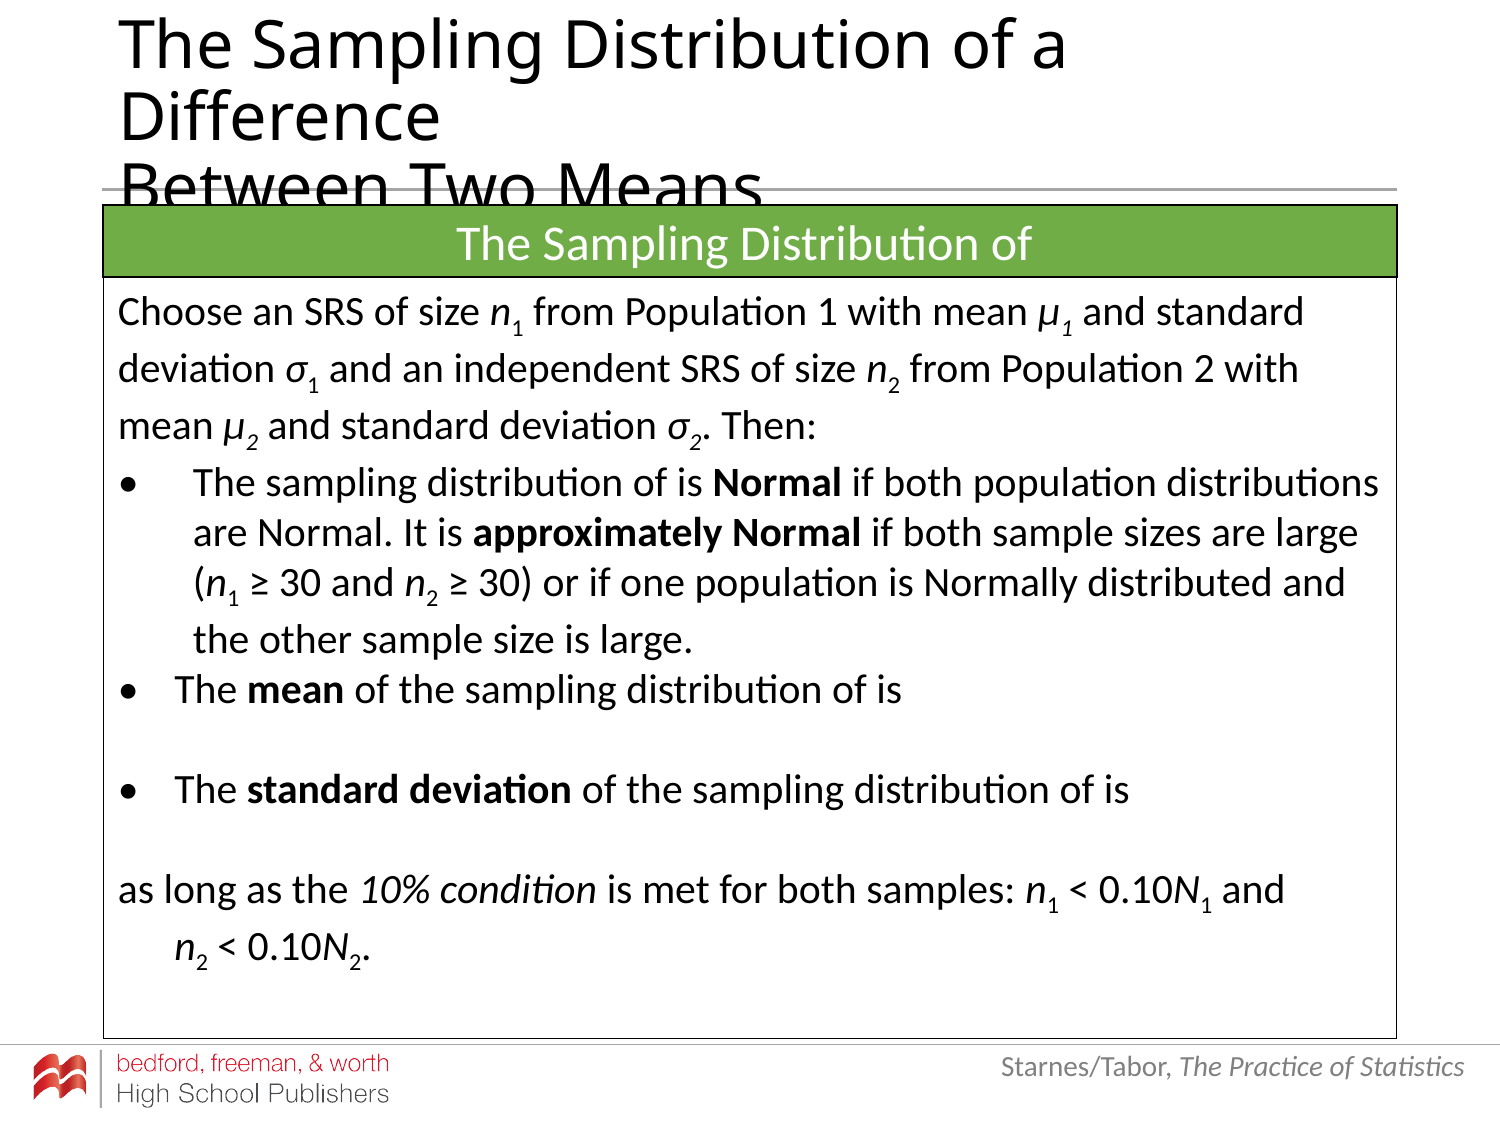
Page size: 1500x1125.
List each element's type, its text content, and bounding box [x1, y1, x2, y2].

picture [30, 1046, 392, 1111]
title The Sampling Distribution of a Difference Between Two Means [103, 59, 1397, 178]
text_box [103, 204, 1397, 1039]
